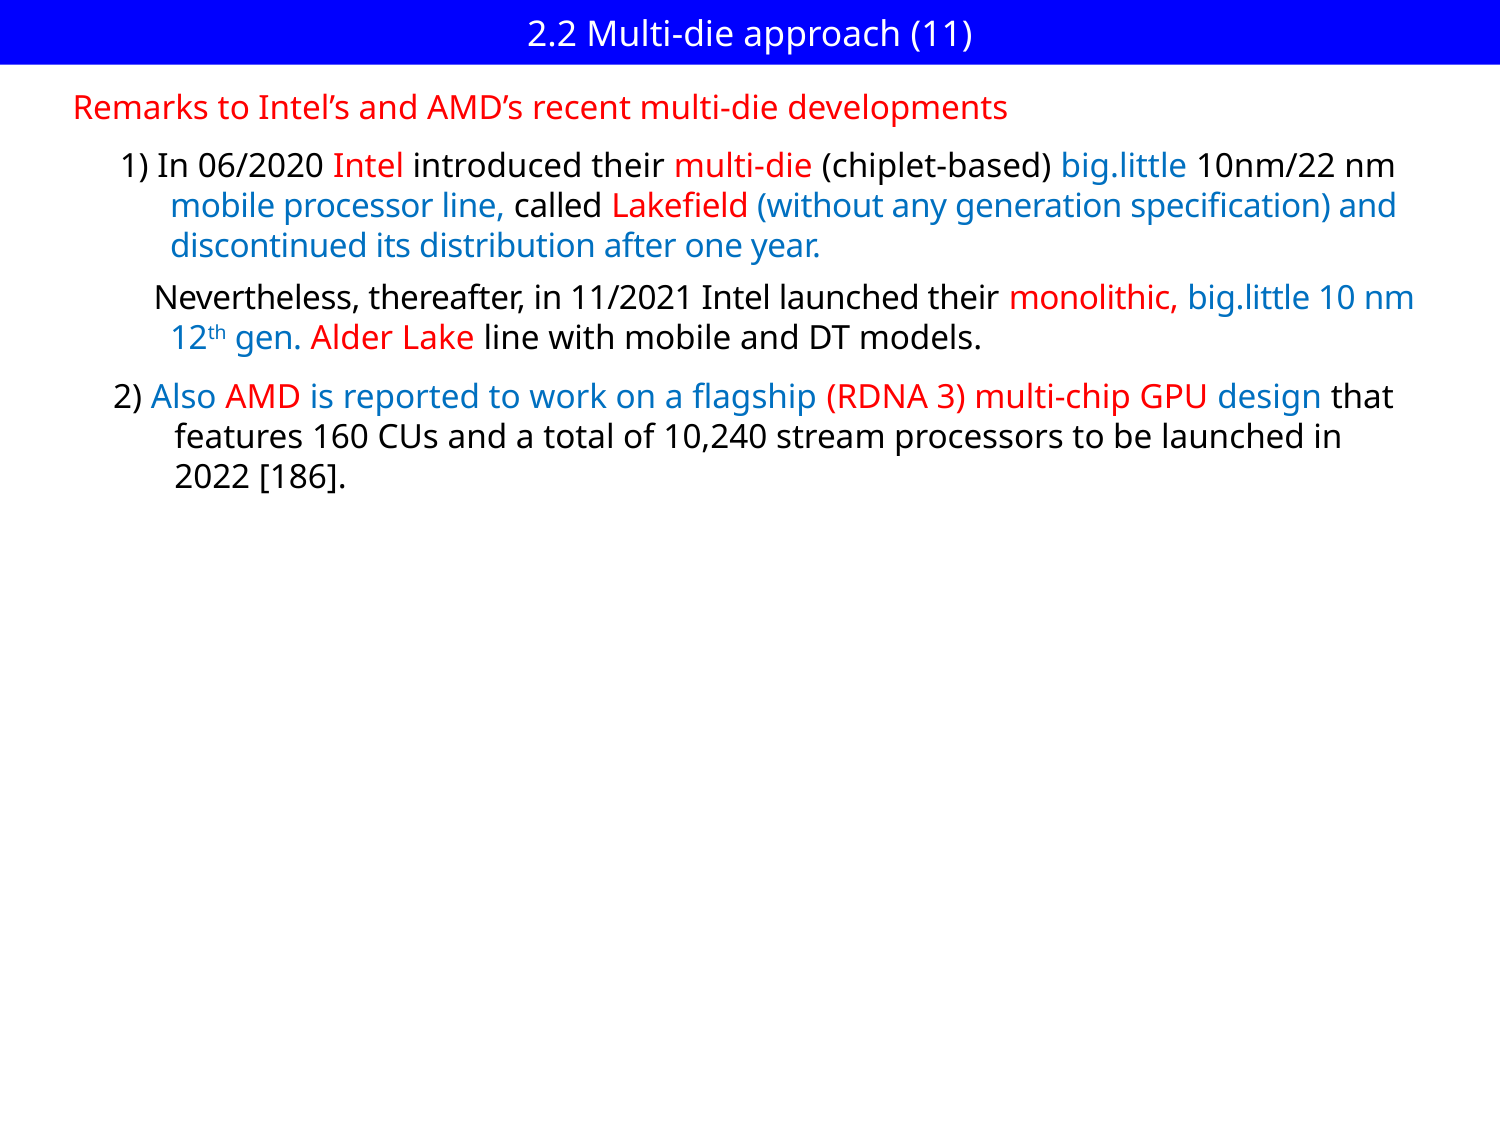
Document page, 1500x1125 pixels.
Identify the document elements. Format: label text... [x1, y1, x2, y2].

text_box 2) Also AMD is reported to work on a flagship (RDNA 3) multi-chip GPU design that features 160 CUs and a total of 10,240 stream processors to be launched in 2022 [186]. [98, 368, 1418, 503]
text_box 1) In 06/2020 Intel introduced their multi-die (chiplet-based) big.little 10nm/22 nm mobile processor line, called Lakefield (without any generation specification) and discontinued its distribution after one year. Nevertheless, thereafter, in 11/2021 Intel launched their monolithic, big.little 10 nm 12th gen. Alder Lake line with mobile and DT models. [105, 136, 1430, 364]
text_box Remarks to Intel’s and AMD’s recent multi-die developments [57, 79, 1025, 134]
title 2.2 Multi-die approach (11) [0, 0, 1500, 65]
